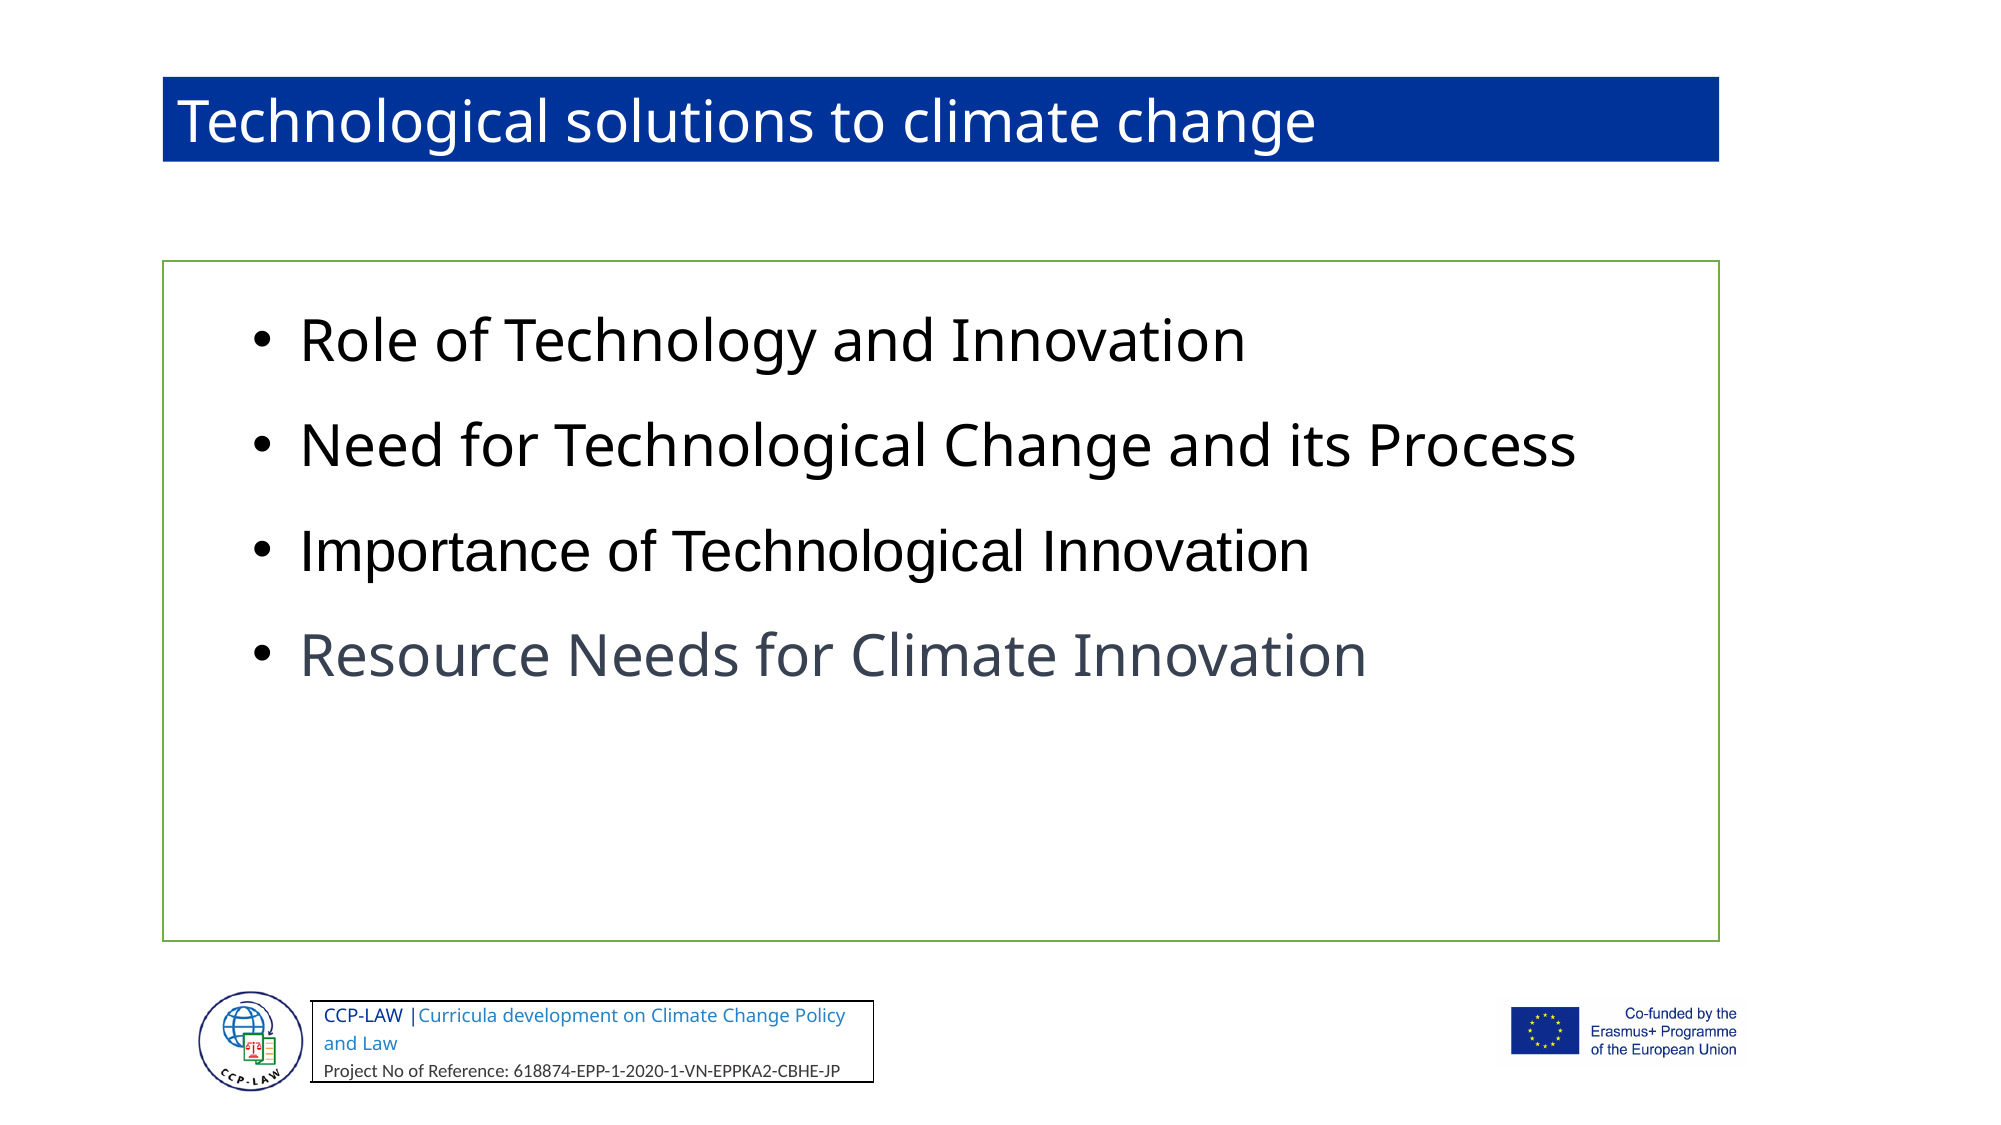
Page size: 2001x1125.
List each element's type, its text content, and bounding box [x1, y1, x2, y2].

text_box Role of Technology and Innovation Need for Technological Change and its Process Importance of Technological Innovation Resource Needs for Climate Innovation [162, 261, 1720, 942]
picture [1497, 997, 1748, 1068]
picture [195, 984, 310, 1095]
text_box Technological solutions to climate change [162, 76, 1720, 162]
